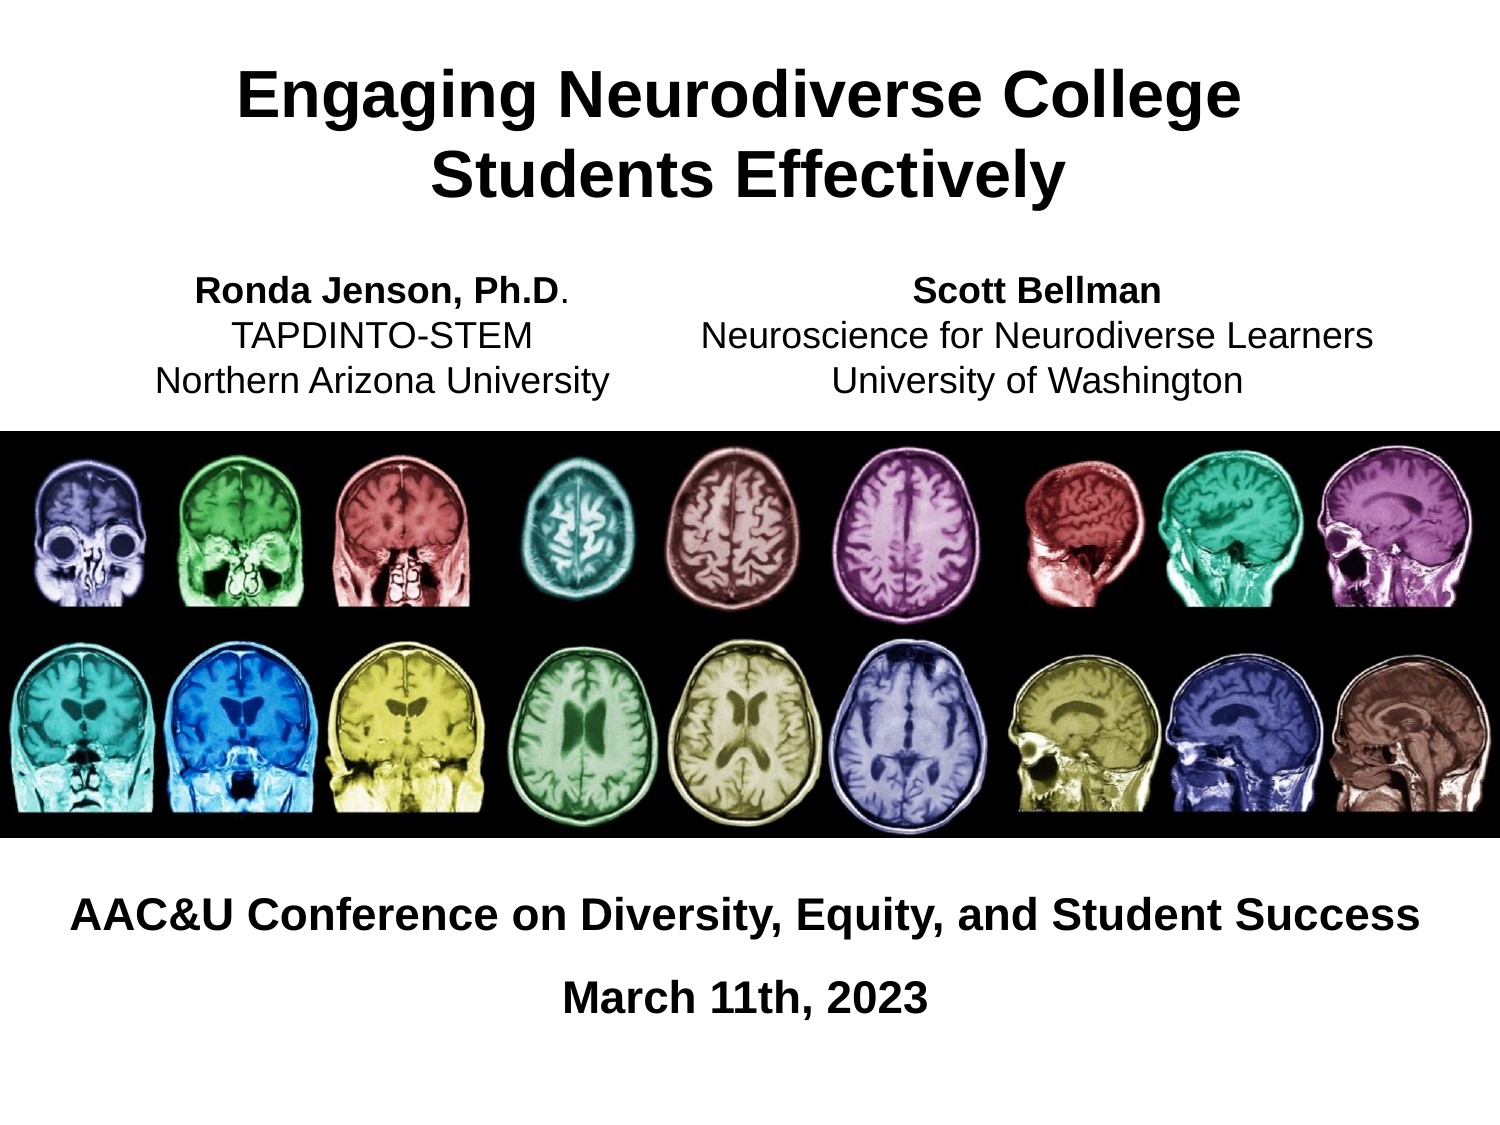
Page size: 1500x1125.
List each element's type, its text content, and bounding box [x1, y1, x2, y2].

text_box Ronda Jenson, Ph.D. TAPDINTO-STEM Northern Arizona University [91, 266, 673, 402]
title Engaging Neurodiverse College Students Effectively [74, 37, 1425, 225]
picture [0, 431, 1500, 838]
text_box Scott Bellman Neuroscience for Neurodiverse Learners University of Washington [673, 266, 1413, 402]
text_box AAC&U Conference on Diversity, Equity, and Student Success March 11th, 2023 [54, 849, 1437, 1030]
